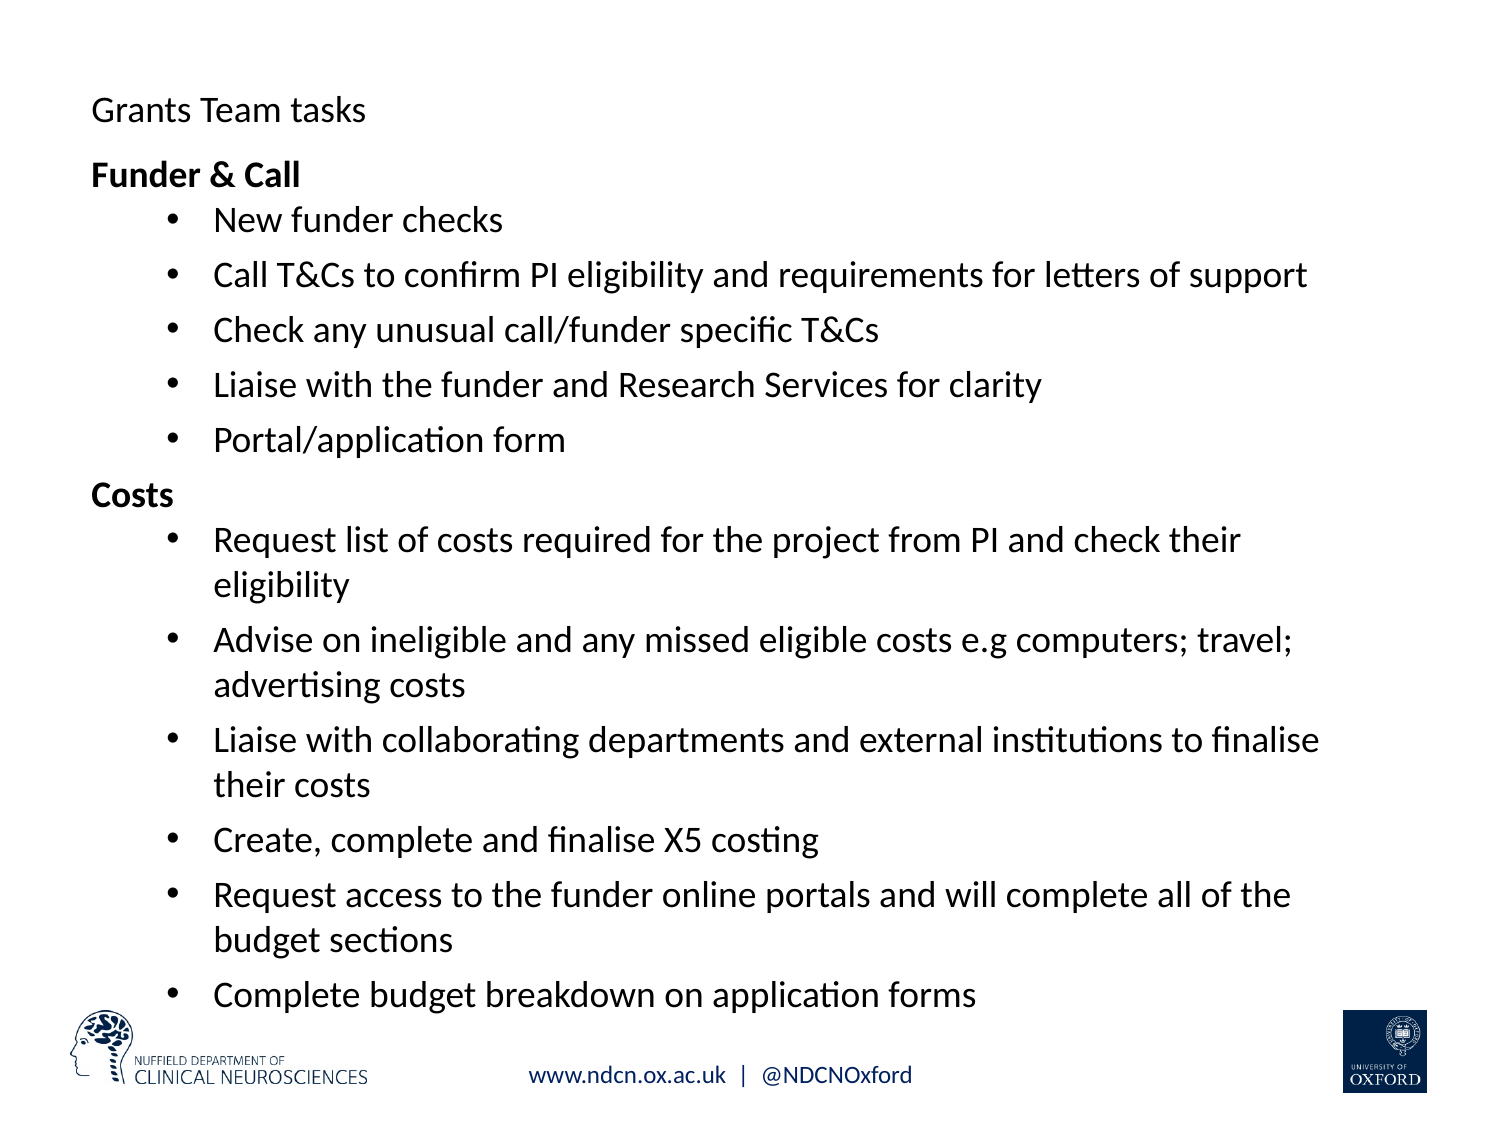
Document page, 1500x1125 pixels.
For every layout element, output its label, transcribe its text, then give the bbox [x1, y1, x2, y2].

picture [70, 1010, 367, 1084]
text_box Grants Team tasks Funder & Call New funder checks Call T&Cs to confirm PI eligibility and requirements for letters of support Check any unusual call/funder specific T&Cs Liaise with the funder and Research Services for clarity Portal/application form Costs Request list of costs required for the project from PI and check their eligibility Advise on ineligible and any missed eligible costs e.g computers; travel; advertising costs Liaise with collaborating departments and external institutions to finalise their costs Create, complete and finalise X5 costing Request access to the funder online portals and will complete all of the budget sections Complete budget breakdown on application forms [76, 78, 1400, 1023]
picture [1343, 1010, 1427, 1093]
